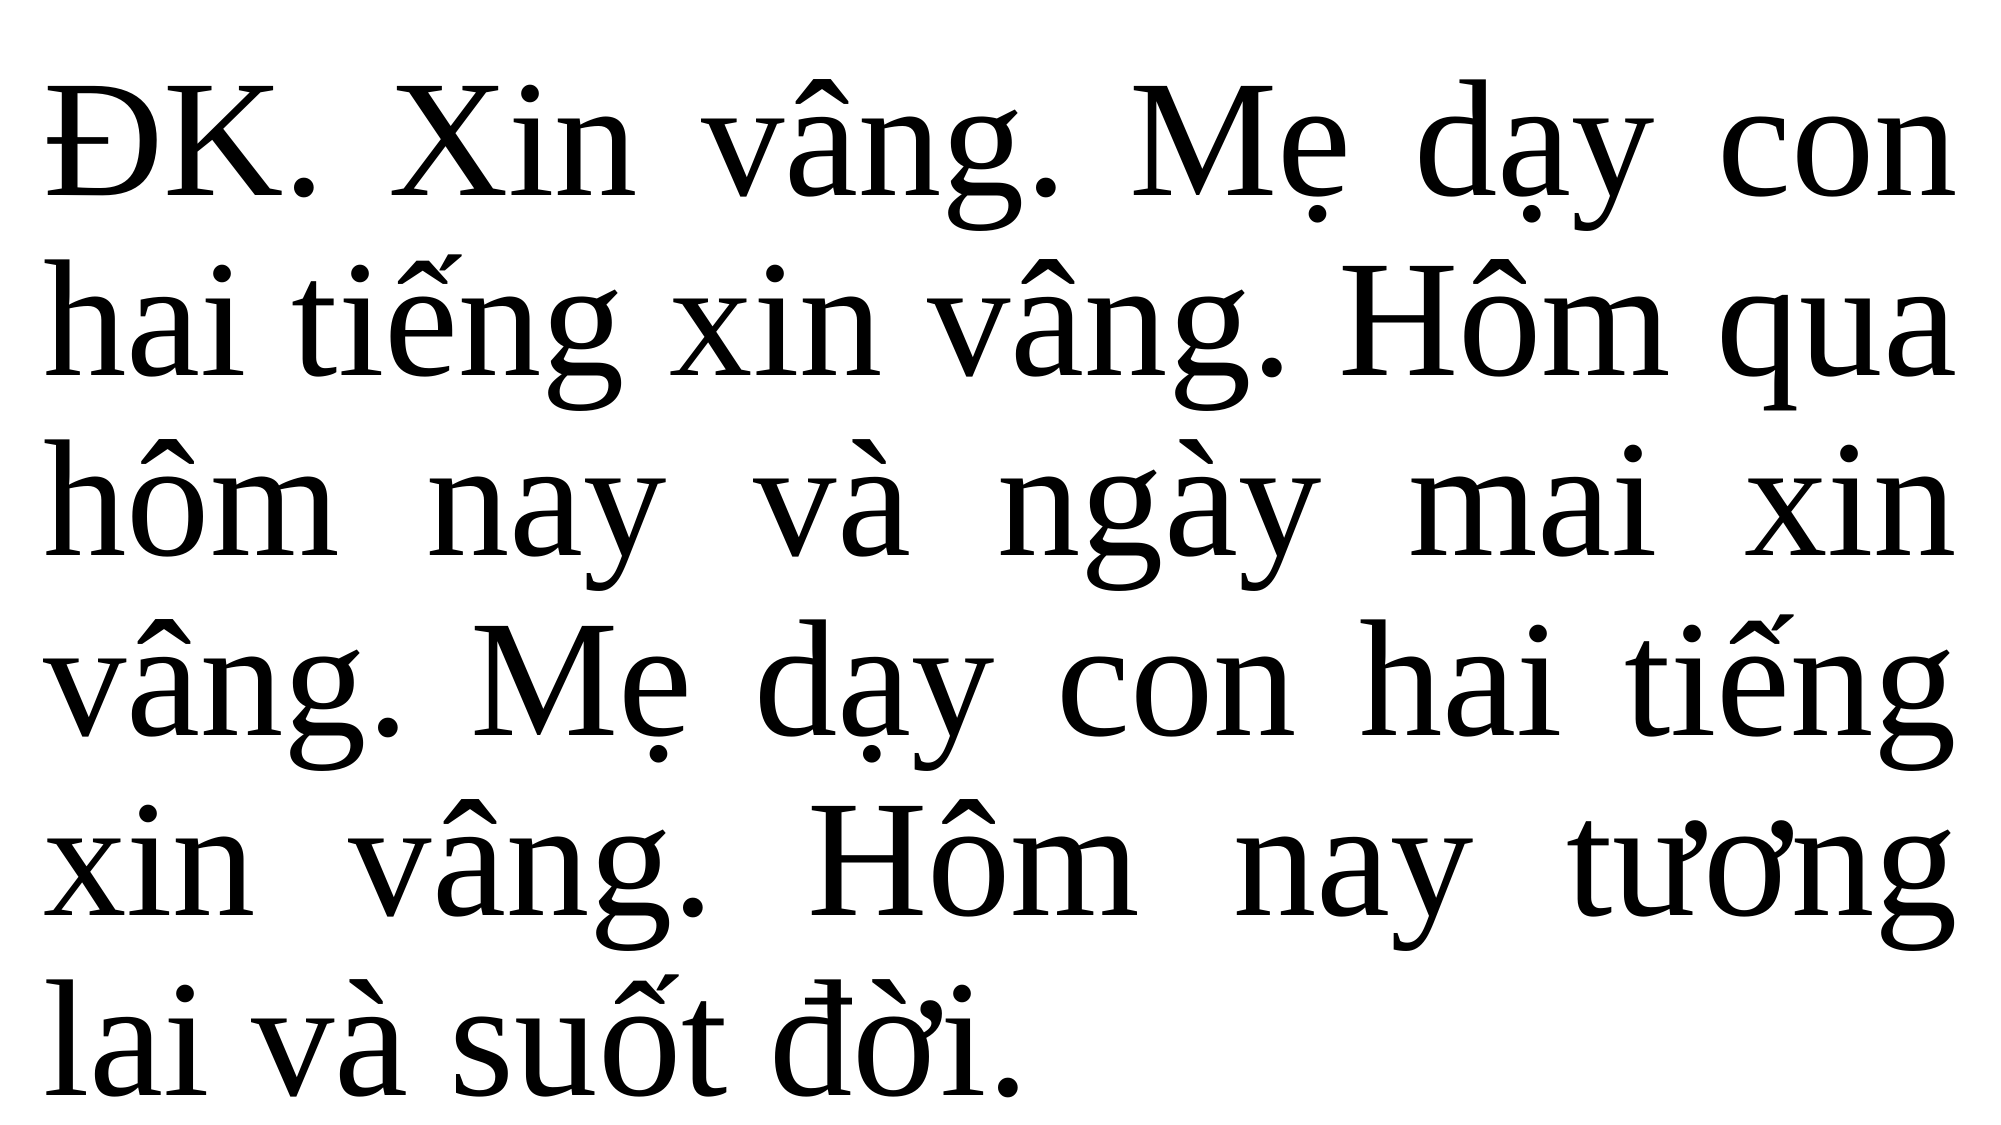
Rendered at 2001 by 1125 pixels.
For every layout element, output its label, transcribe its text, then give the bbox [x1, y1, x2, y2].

list ÐK. Xin vâng. Mẹ dạy con hai tiếng xin vâng. Hôm qua hôm nay và ngày mai xin vâng. Mẹ dạy con hai tiếng xin vâng. Hôm nay tương lai và suốt đời. [28, 43, 1977, 1041]
